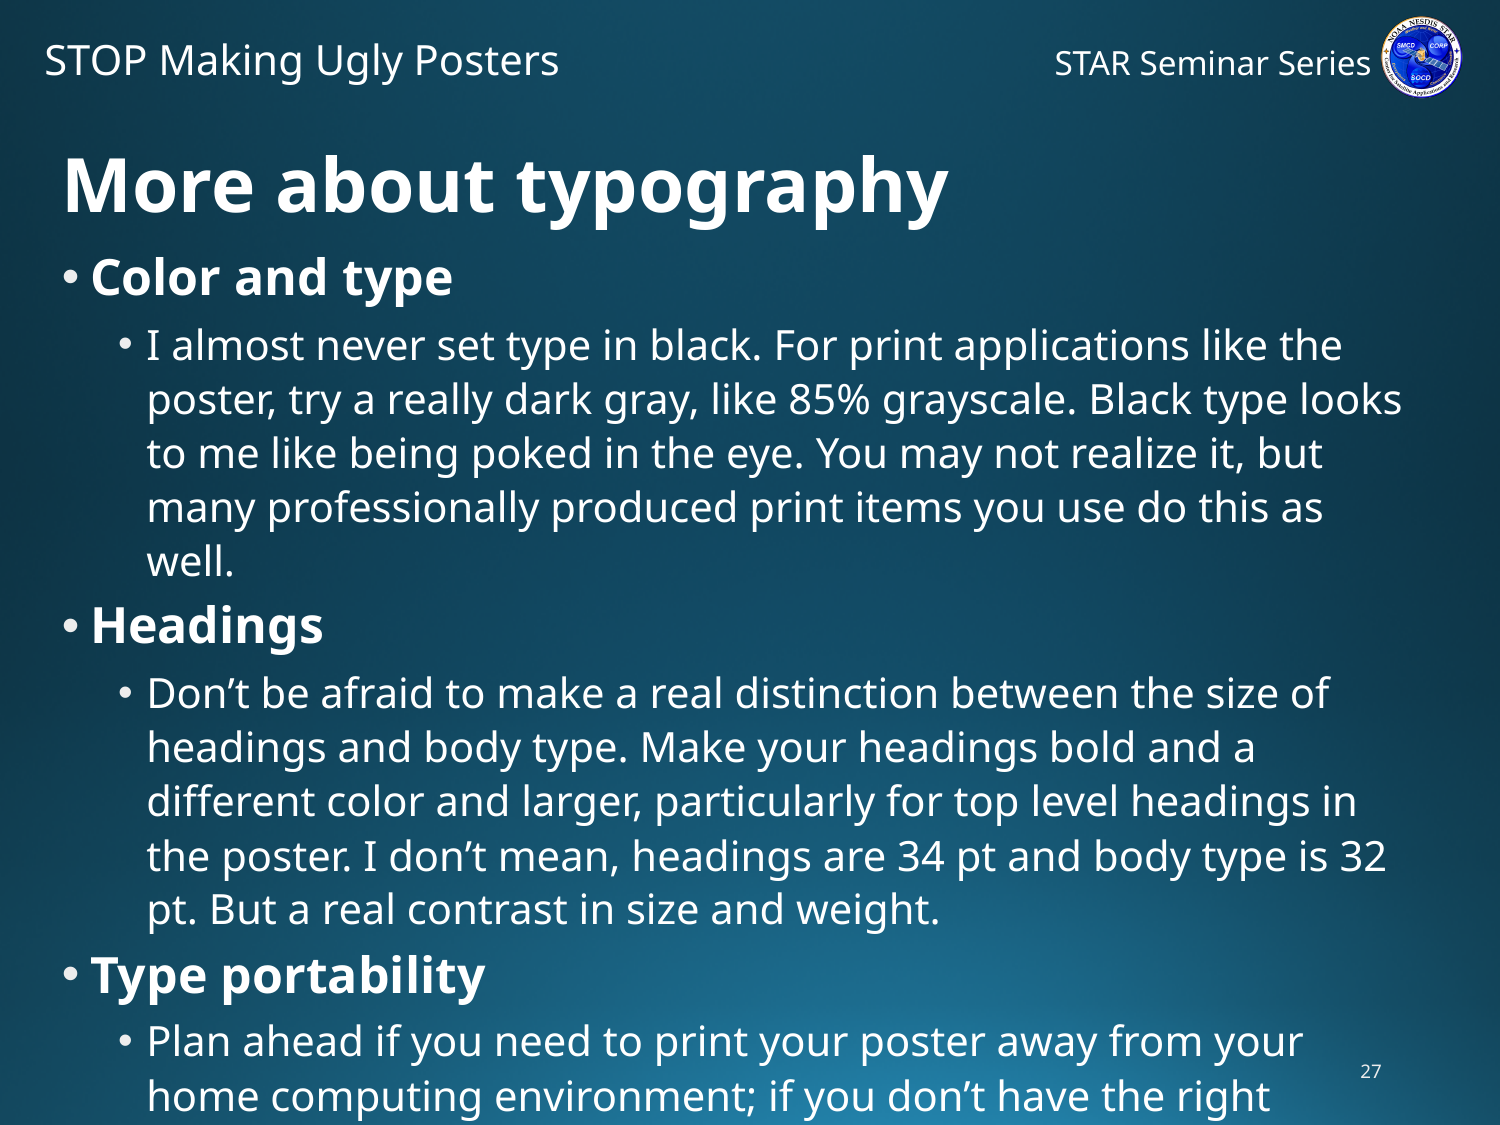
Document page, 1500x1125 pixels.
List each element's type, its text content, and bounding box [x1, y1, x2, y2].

list Color and type I almost never set type in black. For print applications like the poster, try a really dark gray, like 85% grayscale. Black type looks to me like being poked in the eye. You may not realize it, but many professionally produced print items you use do this as well. Headings Don’t be afraid to make a real distinction between the size of headings and body type. Make your headings bold and a different color and larger, particularly for top level headings in the poster. I don’t mean, headings are 34 pt and body type is 32 pt. But a real contrast in size and weight. Type portability Plan ahead if you need to print your poster away from your home computing environment; if you don’t have the right typefaces, printing will be a problem. [46, 245, 1421, 1067]
picture [0, 0, 1500, 1125]
title More about typography [46, 130, 1439, 247]
slide_number 27 [1059, 1042, 1397, 1103]
